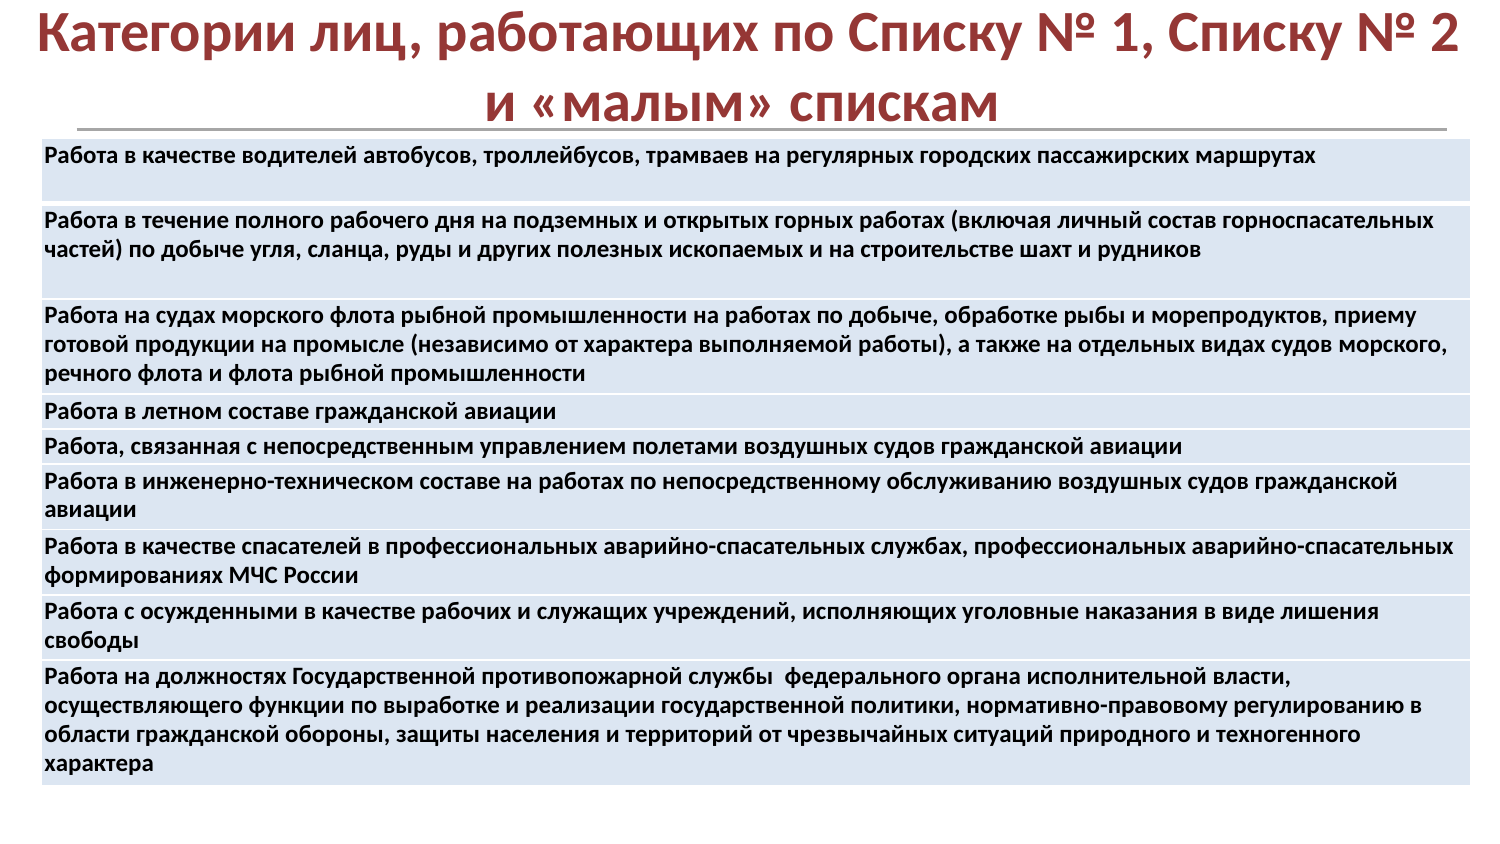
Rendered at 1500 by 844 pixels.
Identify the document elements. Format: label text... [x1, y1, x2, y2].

text_box Категории лиц, работающих по Списку № 1, Списку № 2 и «малым» спискам [0, 3, 1500, 123]
table_cell Работа в качестве спасателей в профессиональных аварийно-спасательных службах, профессиональных аварийно-спасательных формированиях МЧС России [42, 530, 1470, 594]
table_cell Работа с осужденными в качестве рабочих и служащих учреждений, исполняющих уголовные наказания в виде лишения свободы [42, 596, 1470, 659]
table_cell Работа в инженерно-техническом составе на работах по непосредственному обслуживанию воздушных судов гражданской авиации [42, 465, 1470, 529]
table_cell Работа на судах морского флота рыбной промышленности на работах по добыче, обработке рыбы и морепродуктов, приему готовой продукции на промысле (независимо от характера выполняемой работы), а также на отдельных видах судов морского, речного флота и флота рыбной промышленности [42, 300, 1470, 393]
table_header Работа в качестве водителей автобусов, троллейбусов, трамваев на регулярных городских пассажирских маршрутах [42, 139, 1470, 201]
table_cell Работа на должностях Государственной противопожарной службы федерального органа исполнительной власти, осуществляющего функции по выработке и реализации государственной политики, нормативно-правовому регулированию в области гражданской обороны, защиты населения и территорий от чрезвычайных ситуаций природного и техногенного характера [42, 661, 1470, 785]
table_cell Работа, связанная с непосредственным управлением полетами воздушных судов гражданской авиации [42, 430, 1470, 463]
table_cell Работа в летном составе гражданской авиации [42, 395, 1470, 428]
table_cell Работа в течение полного рабочего дня на подземных и открытых горных работах (включая личный состав горноспасательных частей) по добыче угля, сланца, руды и других полезных ископаемых и на строительстве шахт и рудников [42, 206, 1470, 298]
